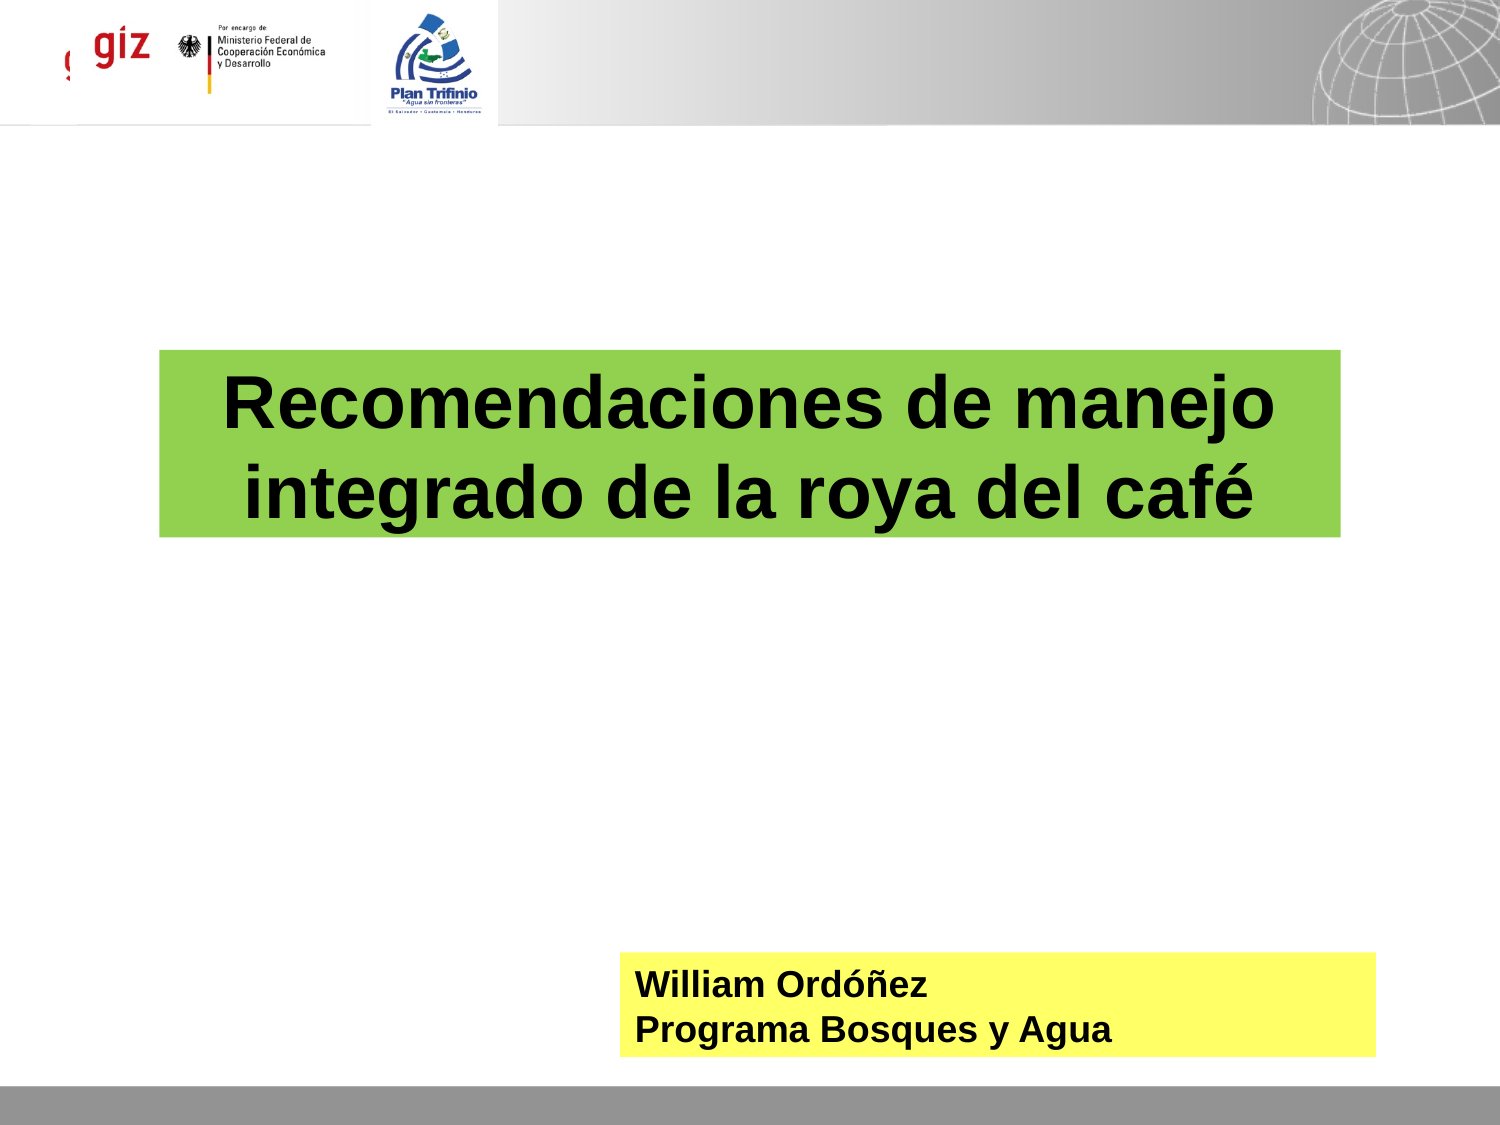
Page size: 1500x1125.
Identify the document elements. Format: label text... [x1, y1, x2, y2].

picture [30, 0, 350, 124]
picture [1311, 0, 1500, 125]
title Recomendaciones de manejo integrado de la roya del café [159, 349, 1341, 538]
picture [371, 0, 498, 126]
text_box William Ordóñez Programa Bosques y Agua [620, 952, 1376, 1057]
